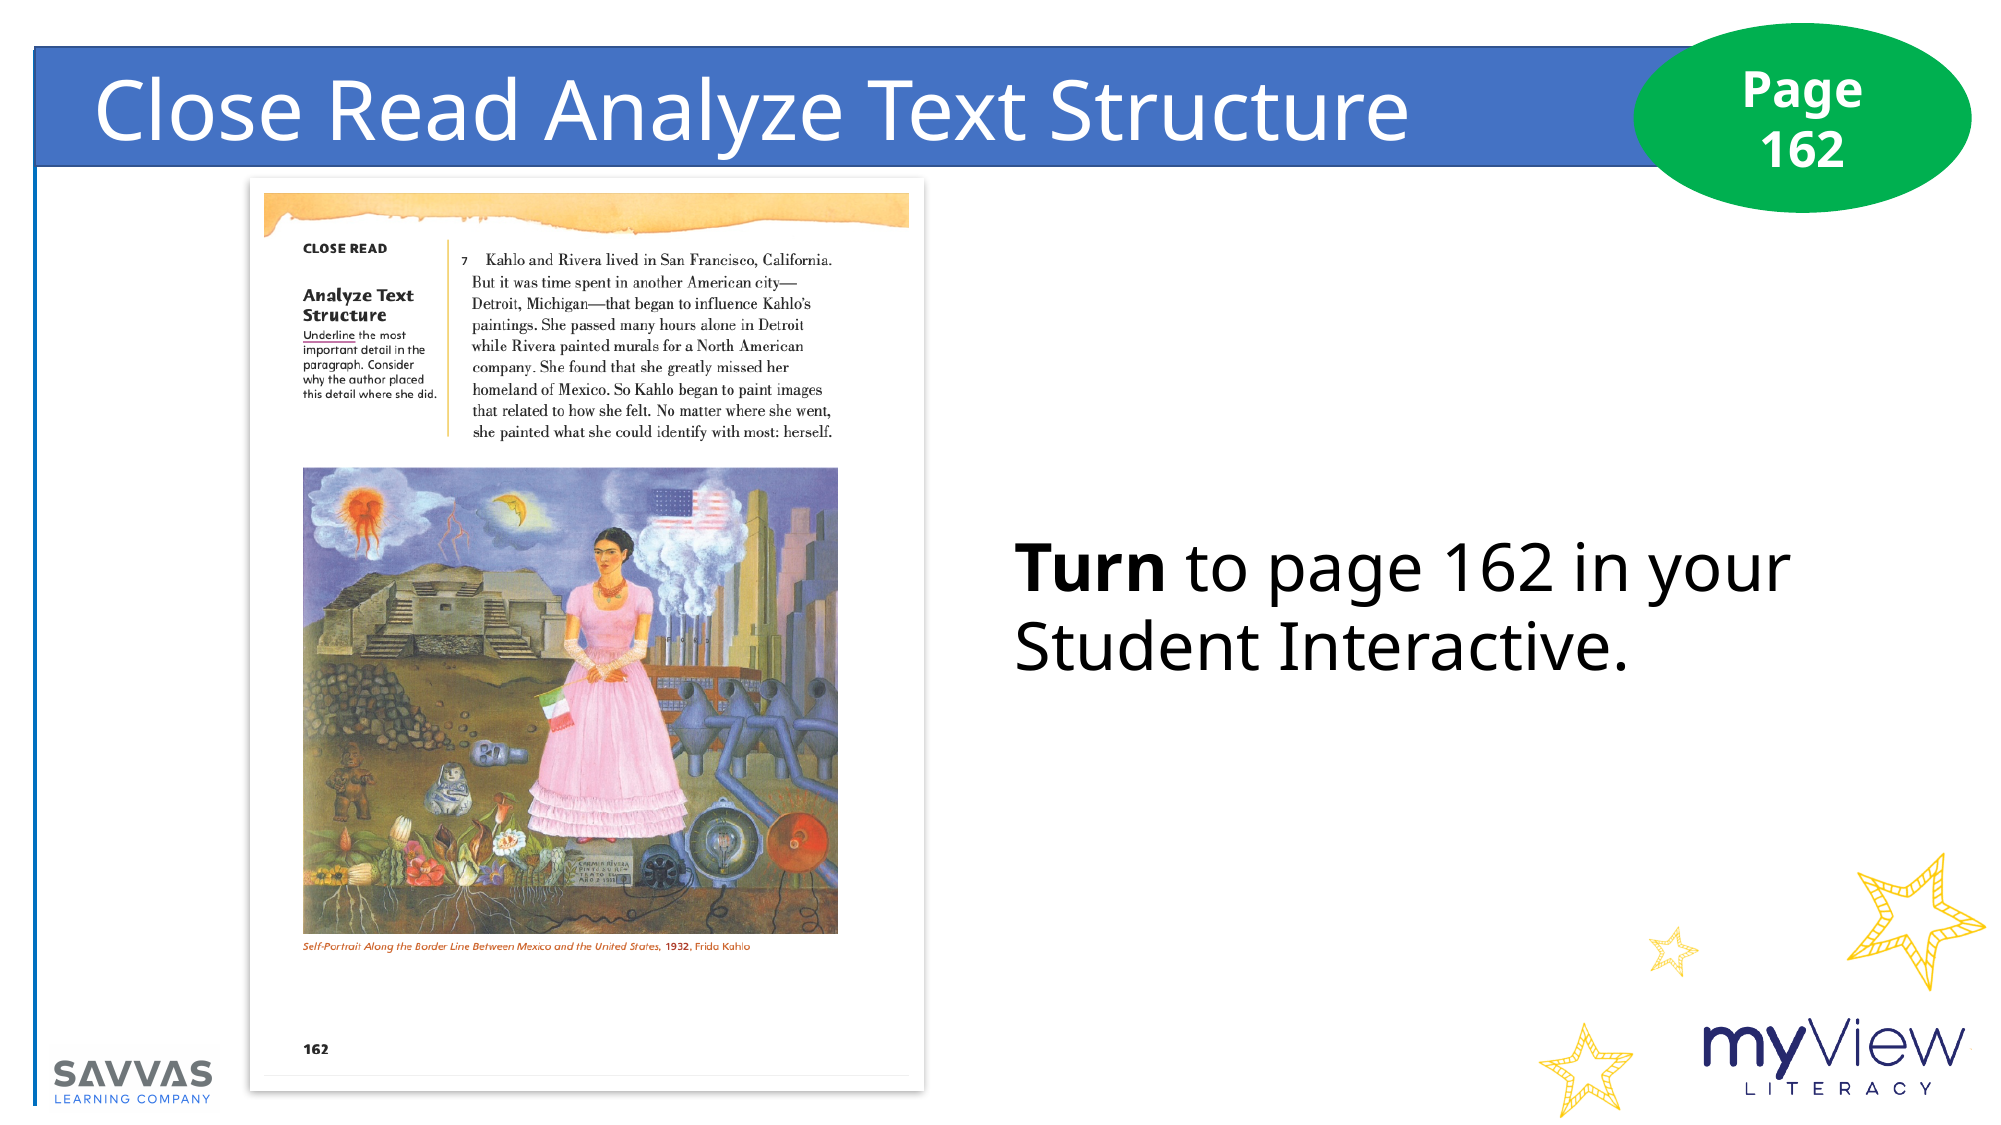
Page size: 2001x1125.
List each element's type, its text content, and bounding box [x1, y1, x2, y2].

text_box Close Read Analyze Text Structure [34, 46, 1690, 167]
picture [1509, 814, 2000, 1125]
text_box Turn to page 162 in your Student Interactive. [999, 516, 1854, 692]
text_box Page 162 [1633, 23, 1972, 213]
picture [264, 192, 910, 1077]
picture [48, 1043, 220, 1113]
